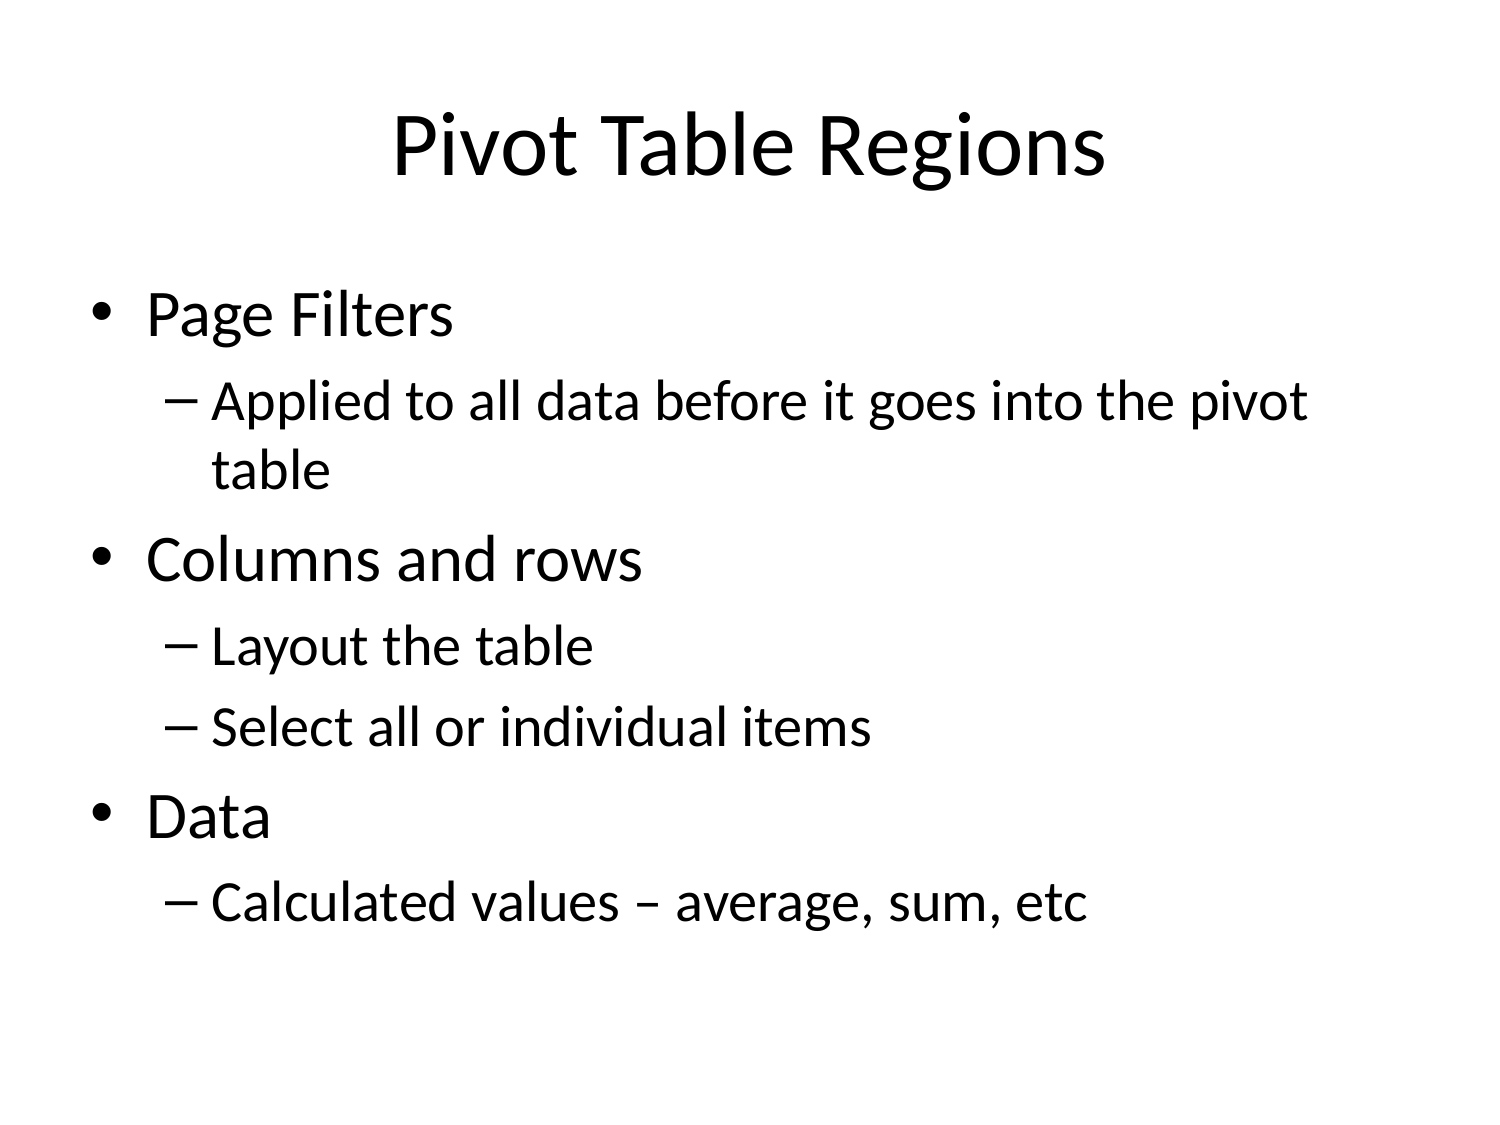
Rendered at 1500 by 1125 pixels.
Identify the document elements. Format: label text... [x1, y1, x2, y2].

list Page Filters Applied to all data before it goes into the pivot table Columns and rows Layout the table Select all or individual items Data Calculated values – average, sum, etc [75, 262, 1425, 1005]
title Pivot Table Regions [75, 45, 1425, 233]
